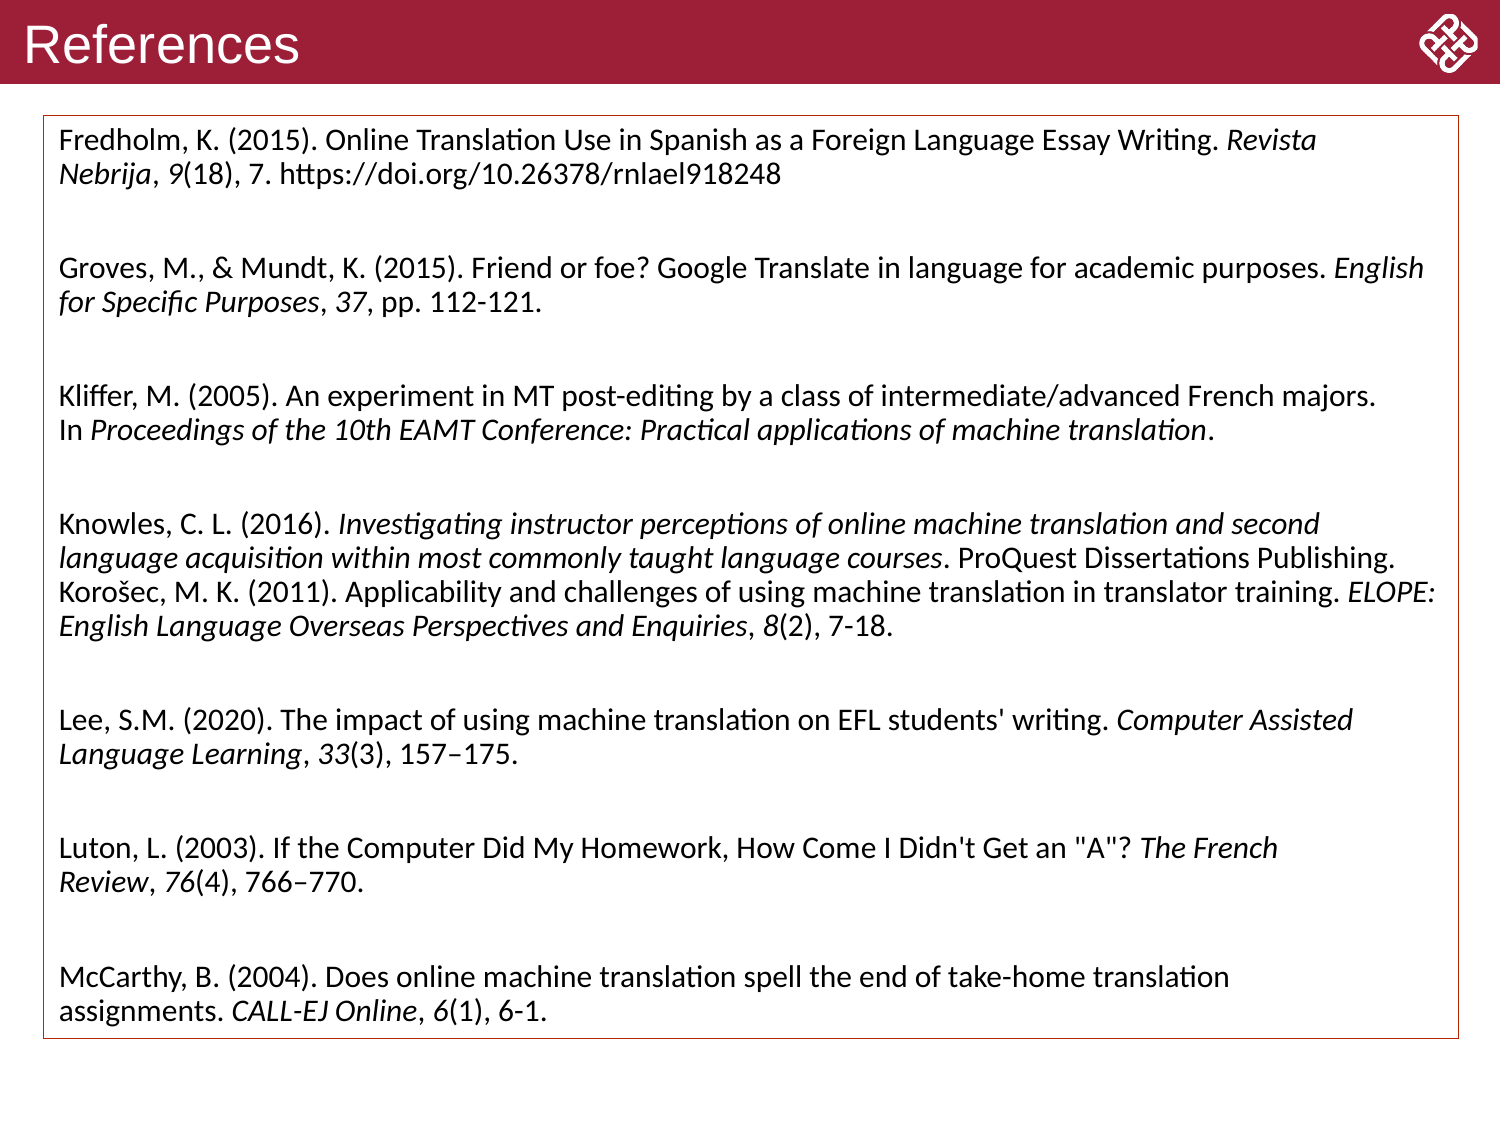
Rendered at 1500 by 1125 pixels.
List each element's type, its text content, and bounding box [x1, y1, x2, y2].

picture [0, 0, 8, 84]
picture [1362, 0, 1500, 84]
title References [8, 0, 1362, 104]
list Fredholm, K. (2015). Online Translation Use in Spanish as a Foreign Language Essay Writing. Revista Nebrija, 9(18), 7. https://doi.org/10.26378/rnlael918248 Groves, M., & Mundt, K. (2015). Friend or foe? Google Translate in language for academic purposes. English for Specific Purposes, 37, pp. 112-121. Kliffer, M. (2005). An experiment in MT post-editing by a class of intermediate/advanced French majors. In Proceedings of the 10th EAMT Conference: Practical applications of machine translation. Knowles, C. L. (2016). Investigating instructor perceptions of online machine translation and second language acquisition within most commonly taught language courses. ProQuest Dissertations Publishing. Korošec, M. K. (2011). Applicability and challenges of using machine translation in translator training. ELOPE: English Language Overseas Perspectives and Enquiries, 8(2), 7-18. Lee, S.M. (2020). The impact of using machine translation on EFL students' writing. Computer Assisted Language Learning, 33(3), 157–175. Luton, L. (2003). If the Computer Did My Homework, How Come I Didn't Get an "A"? The French Review, 76(4), 766–770. McCarthy, B. (2004). Does online machine translation spell the end of take-home translation assignments. CALL-EJ Online, 6(1), 6-1. [43, 115, 1459, 1039]
text_box [730, 532, 770, 592]
